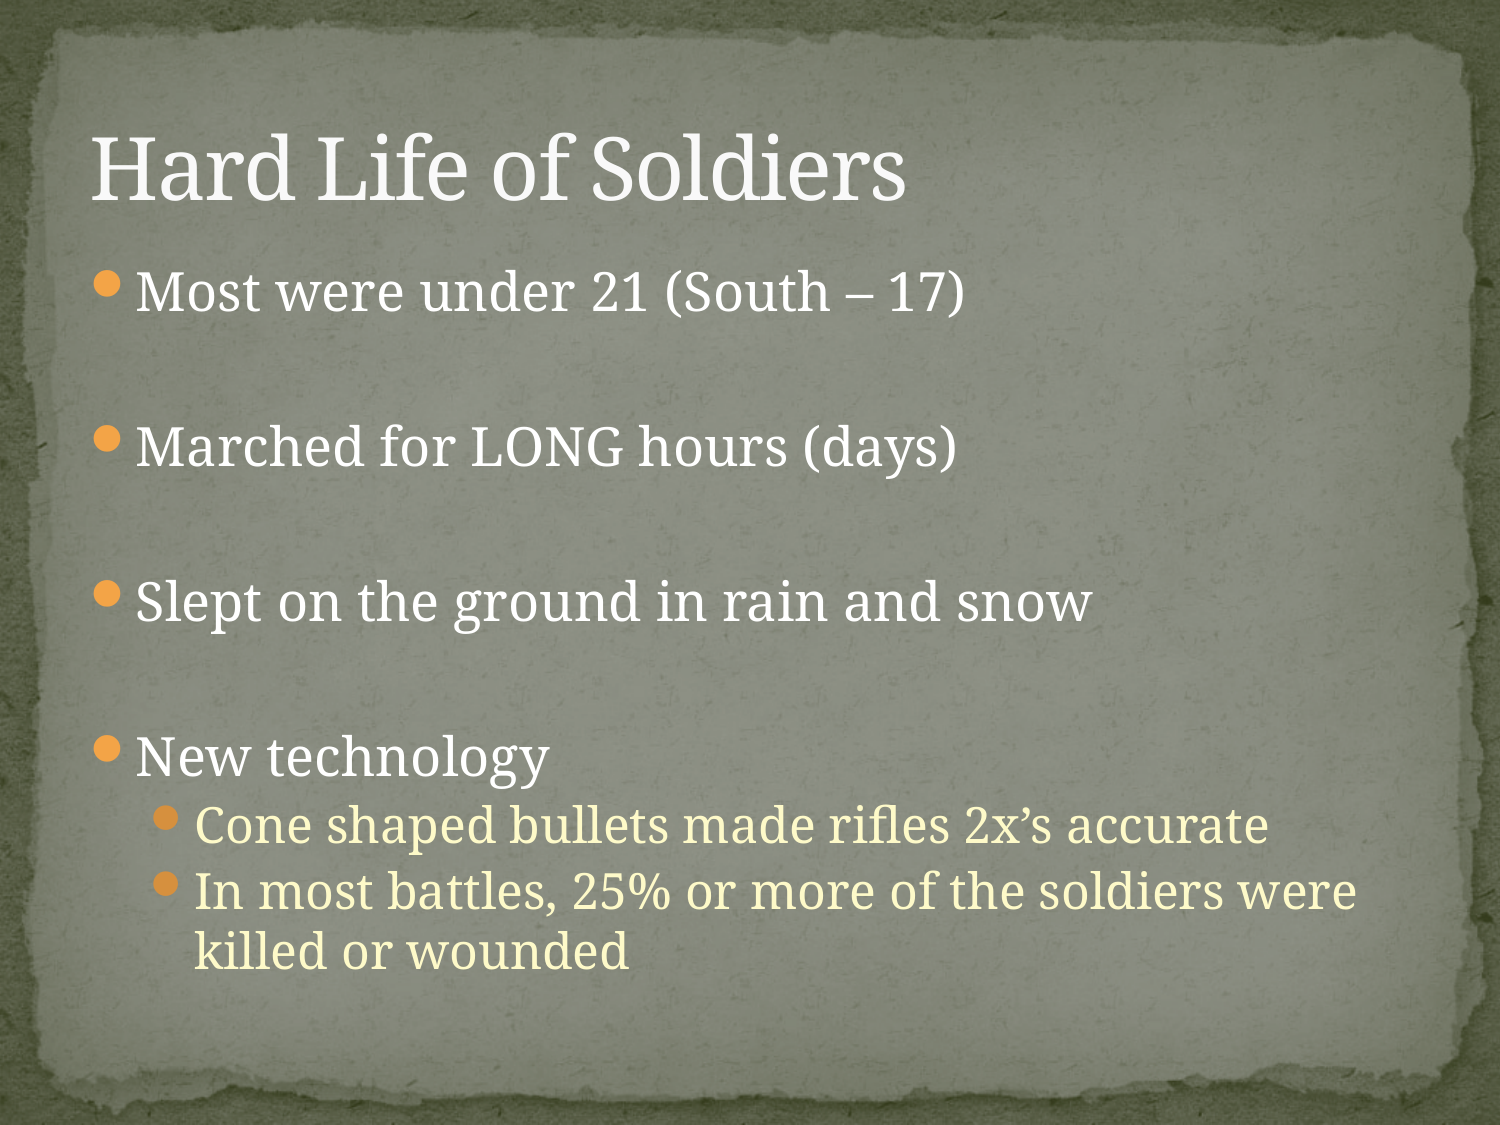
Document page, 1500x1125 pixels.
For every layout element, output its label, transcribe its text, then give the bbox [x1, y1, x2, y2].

title Hard Life of Soldiers [74, 24, 1425, 225]
list Most were under 21 (South – 17) Marched for LONG hours (days) Slept on the ground in rain and snow New technology Cone shaped bullets made rifles 2x’s accurate In most battles, 25% or more of the soldiers were killed or wounded [75, 249, 1425, 1000]
